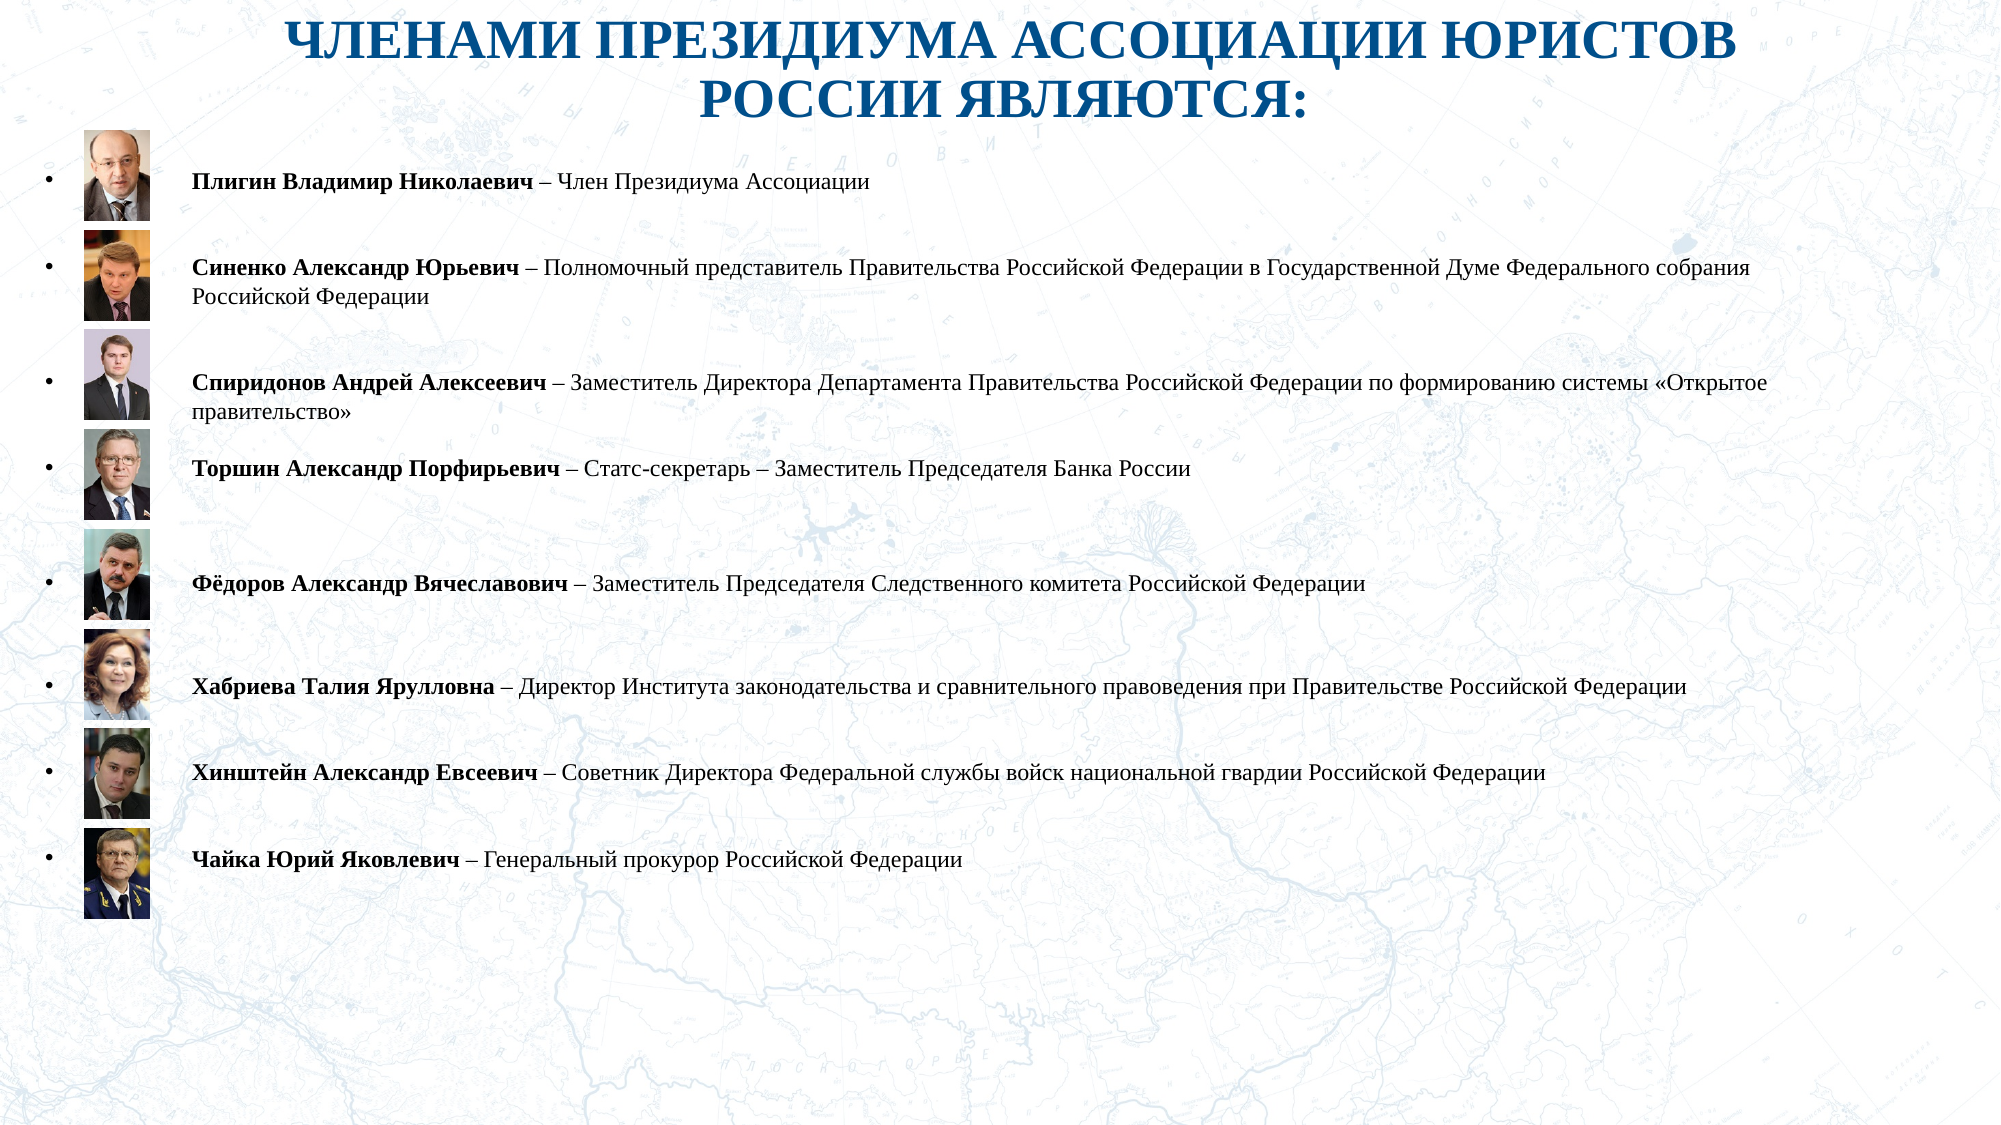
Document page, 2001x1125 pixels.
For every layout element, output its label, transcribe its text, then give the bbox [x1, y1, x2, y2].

text_box ЧЛЕНАМИ ПРЕЗИДИУМА АССОЦИАЦИИ ЮРИСТОВ РОССИИ ЯВЛЯЮТСЯ: [149, 2, 1875, 157]
text_box Плигин Владимир Николаевич – Член Президиума Ассоциации Синенко Александр Юрьевич – Полномочный представитель Правительства Российской Федерации в Государственной Думе Федерального собрания Российской Федерации Спиридонов Андрей Алексеевич – Заместитель Директора Департамента Правительства Российской Федерации по формированию системы «Открытое правительство» Торшин Александр Порфирьевич – Статс-секретарь – Заместитель Председателя Банка России Фёдоров Александр Вячеславович – Заместитель Председателя Следственного комитета Российской Федерации Хабриева Талия Ярулловна – Директор Института законодательства и сравнительного правоведения при Правительстве Российской Федерации Хинштейн Александр Евсеевич – Советник Директора Федеральной службы войск национальной гвардии Российской Федерации Чайка Юрий Яковлевич – Генеральный прокурор Российской Федерации [30, 157, 1920, 925]
picture [0, 0, 2001, 1125]
